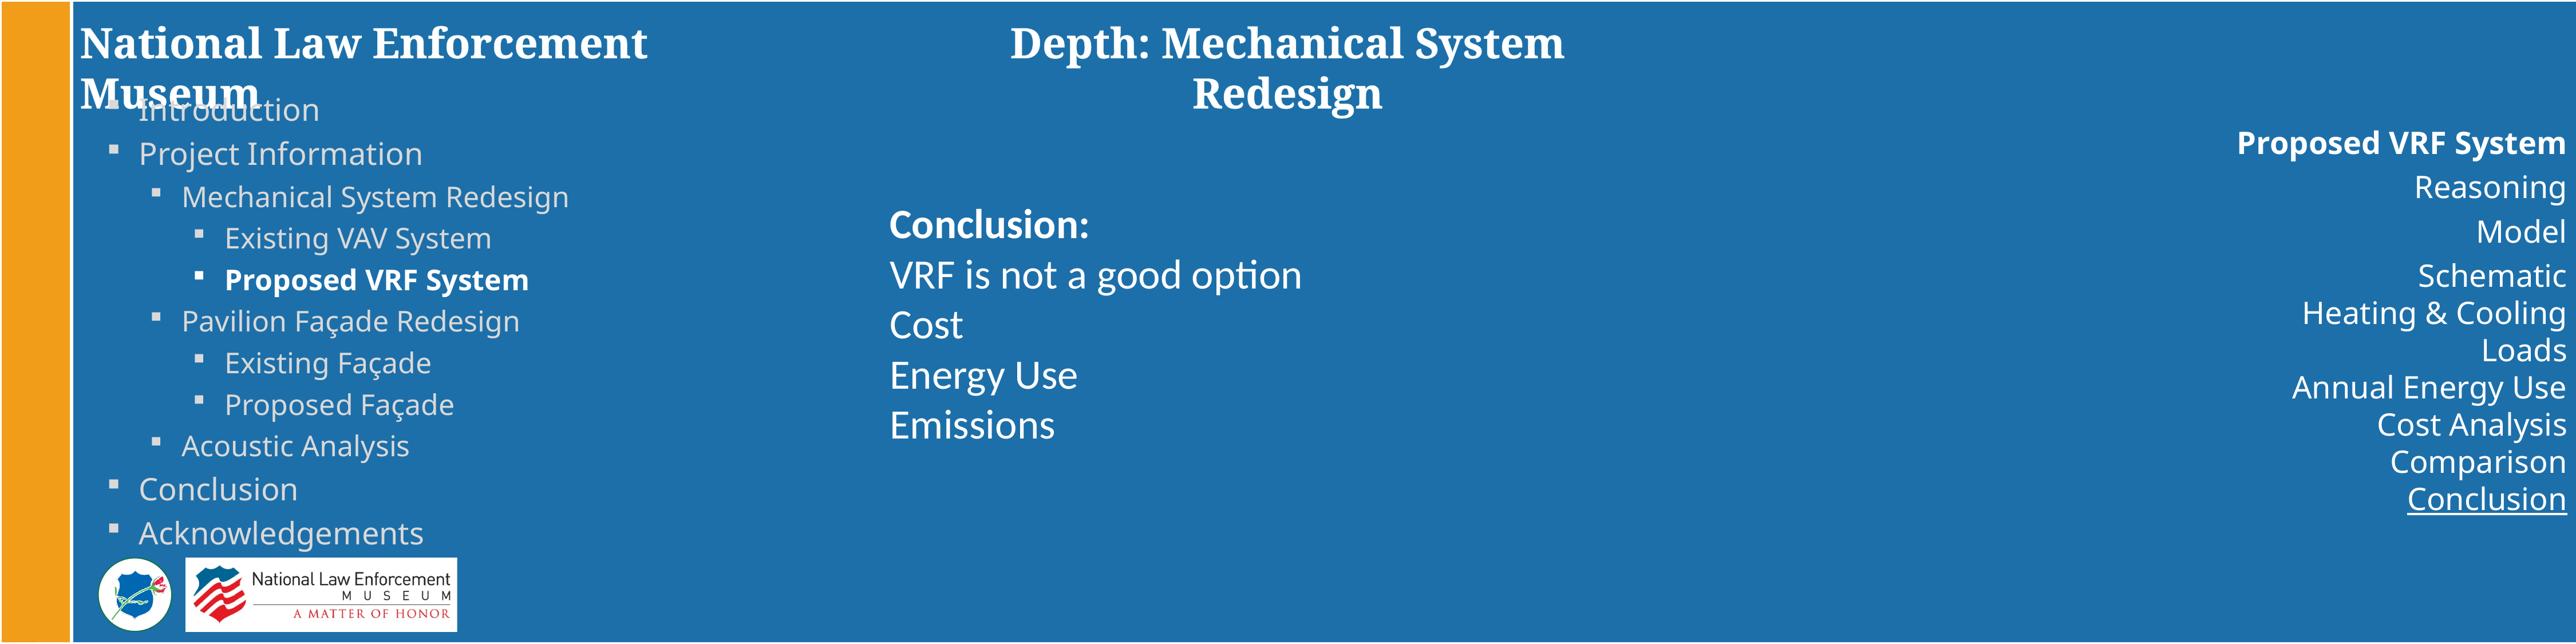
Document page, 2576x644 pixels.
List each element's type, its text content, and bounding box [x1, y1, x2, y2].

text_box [98, 558, 172, 632]
picture [185, 558, 457, 632]
text_box National Law Enforcement Museum [73, 12, 766, 121]
text_box Conclusion: VRF is not a good option Cost Energy Use Emissions [858, 89, 1382, 555]
text_box [0, 0, 73, 644]
text_box Proposed VRF System Reasoning Model Schematic Heating & Cooling Loads Annual Energy Use Cost Analysis Comparison Conclusion [2225, 118, 2576, 521]
text_box Depth: Mechanical System Redesign [941, 12, 1635, 121]
text_box Introduction Project Information Mechanical System Redesign Existing VAV System Proposed VRF System Pavilion Façade Redesign Existing Façade Proposed Façade Acoustic Analysis Conclusion Acknowledgements [98, 85, 601, 555]
